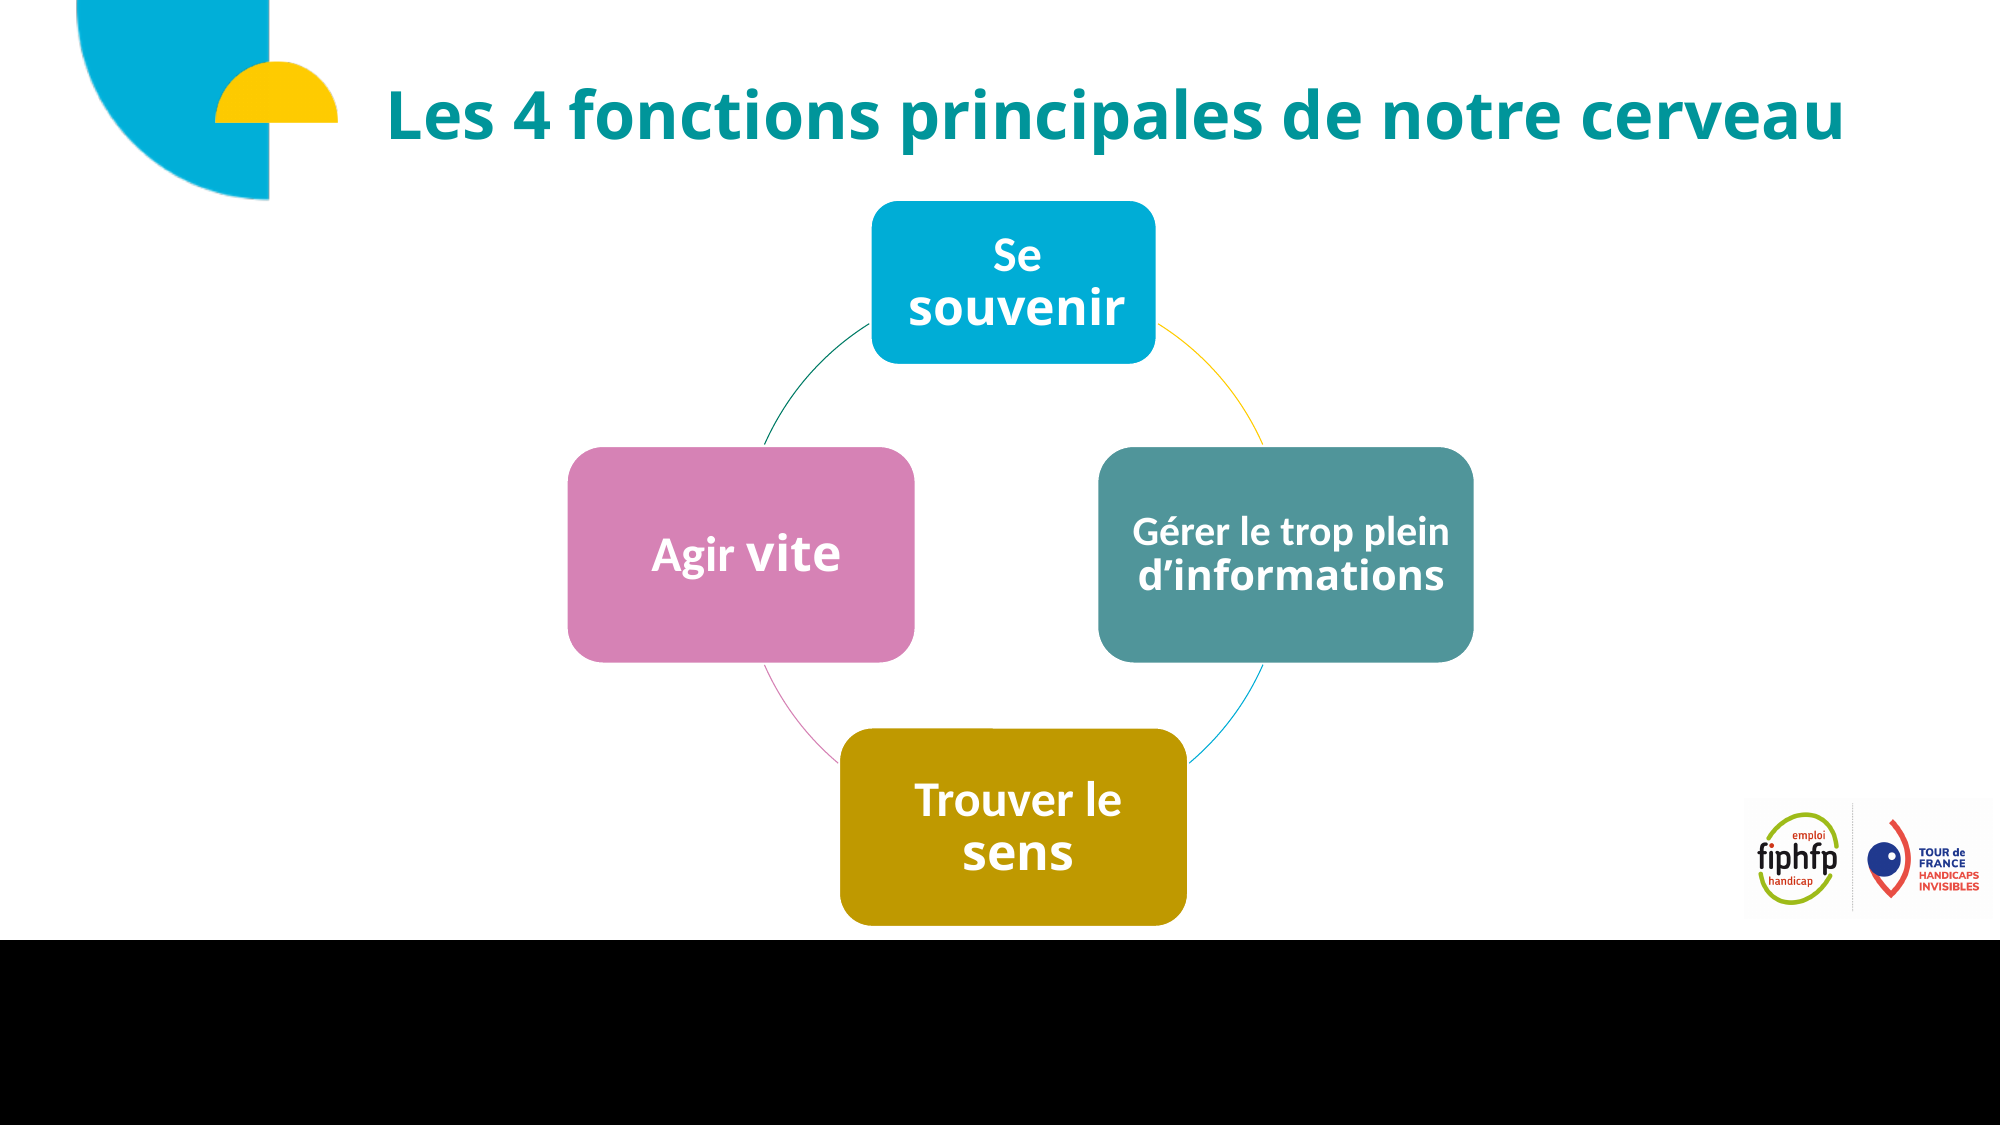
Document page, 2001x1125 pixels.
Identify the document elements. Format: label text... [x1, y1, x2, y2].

picture [53, 0, 337, 222]
picture [1766, 798, 1993, 919]
text_box Les 4 fonctions principales de notre cerveau [371, 65, 2000, 160]
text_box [276, 208, 1766, 919]
text_box [0, 940, 2000, 1125]
